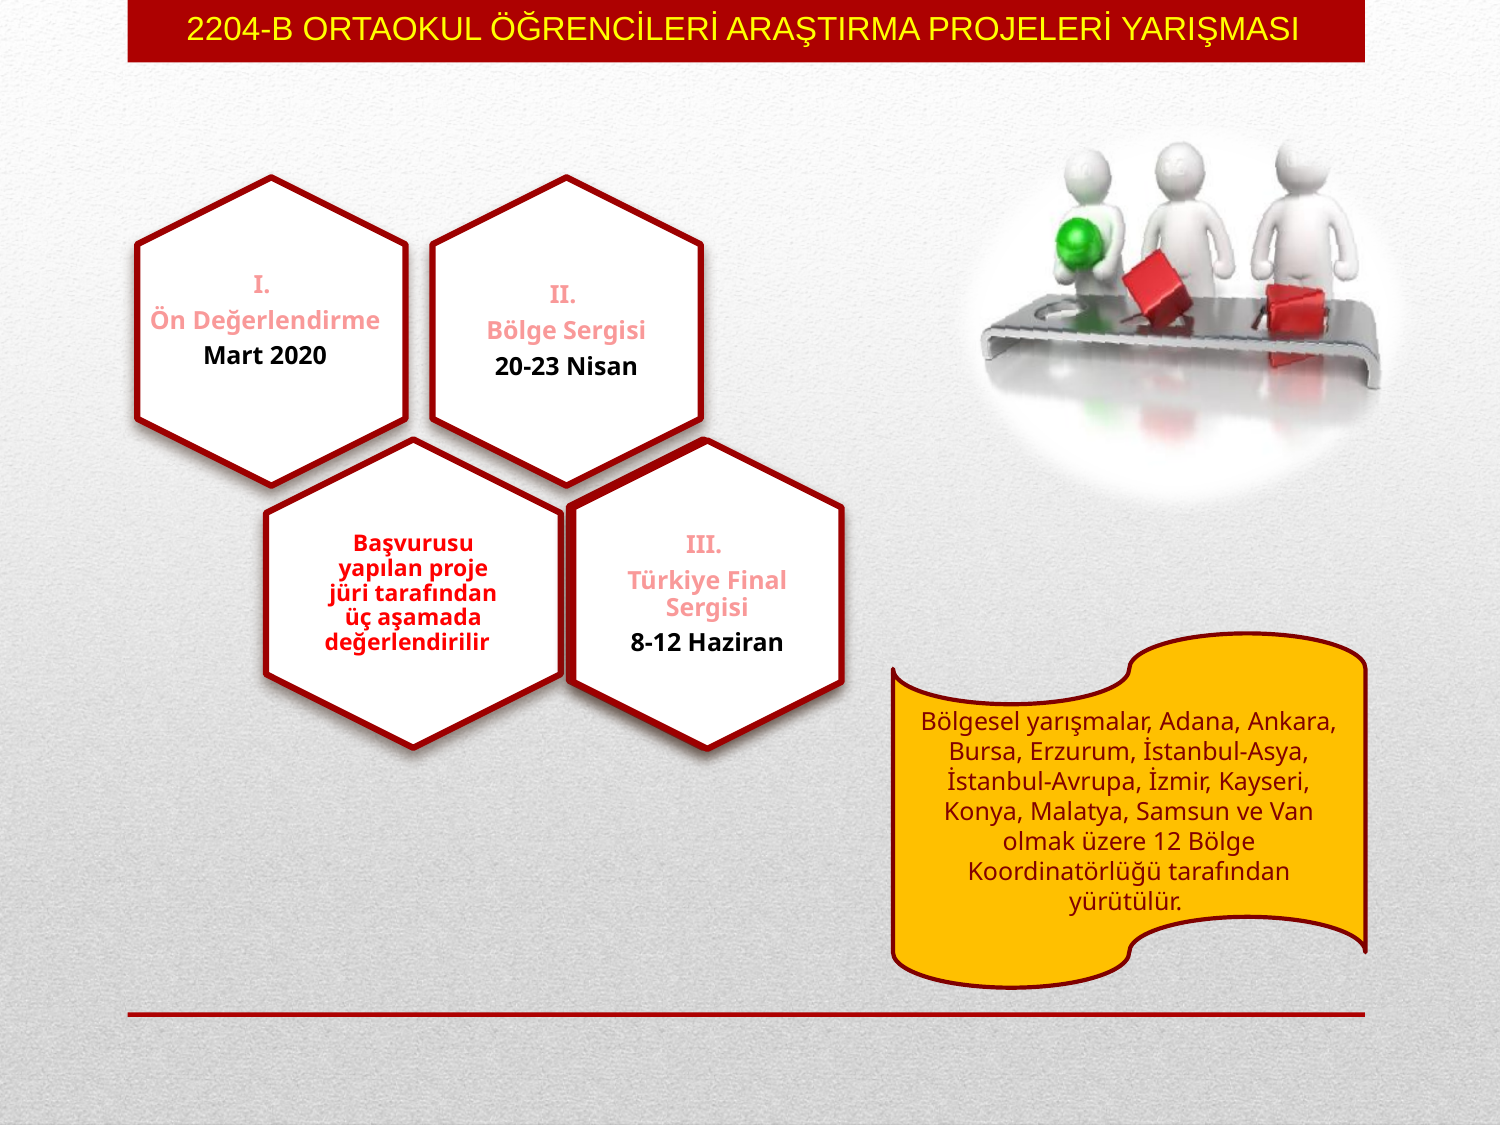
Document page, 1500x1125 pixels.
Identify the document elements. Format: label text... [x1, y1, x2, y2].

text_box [0, 89, 1046, 1098]
text_box Bölgesel yarışmalar, Adana, Ankara, Bursa, Erzurum, İstanbul-Asya, İstanbul-Avrupa, İzmir, Kayseri, Konya, Malatya, Samsun ve Van olmak üzere 12 Bölge Koordinatörlüğü tarafından yürütülür. [1056, 631, 1368, 988]
text_box 2204-B ORTAOKUL ÖĞRENCİLERİ ARAŞTIRMA PROJELERİ YARIŞMASI [123, 0, 1365, 55]
picture [943, 109, 1425, 523]
